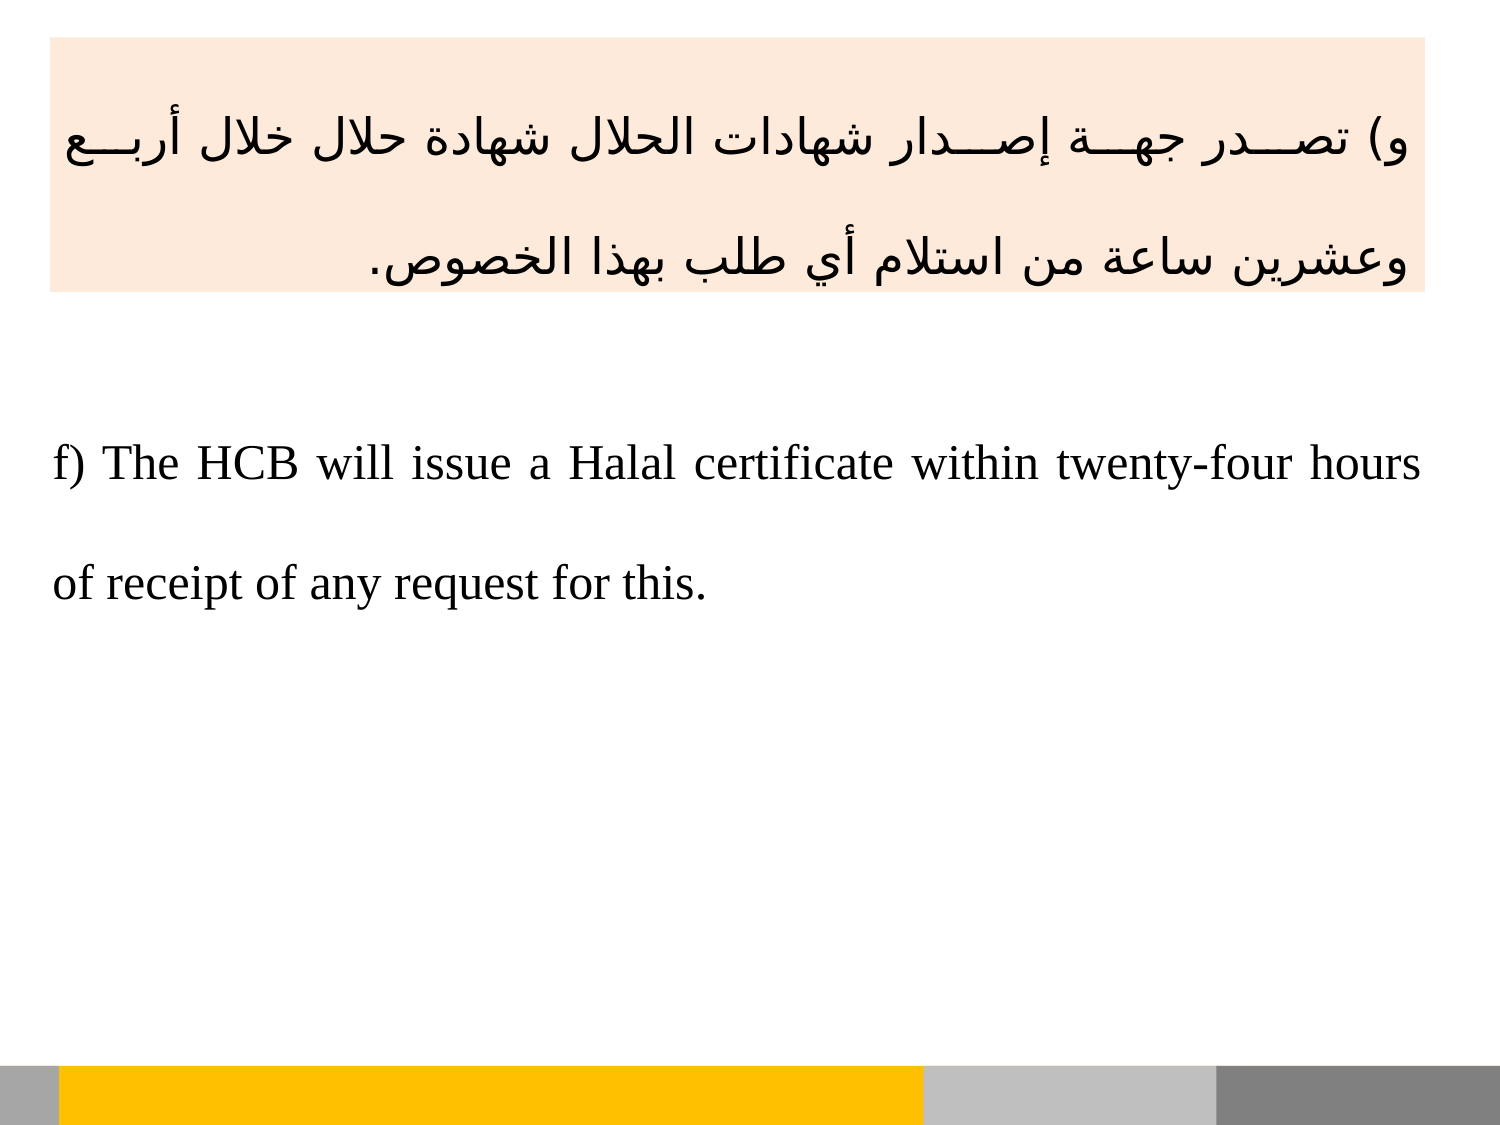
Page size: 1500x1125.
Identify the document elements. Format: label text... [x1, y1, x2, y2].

text_box [0, 1064, 61, 1125]
text_box f) The HCB will issue a Halal certificate within twenty-four hours of receipt of any request for this. [37, 362, 1438, 618]
text_box [921, 1064, 1214, 1125]
text_box [1214, 1064, 1500, 1125]
text_box [61, 1064, 921, 1125]
text_box و) تصدر جهة إصدار شهادات الحلال شهادة حلال خلال أربع وعشرين ساعة من استلام أي طلب بهذا الخصوص. [50, 37, 1425, 293]
